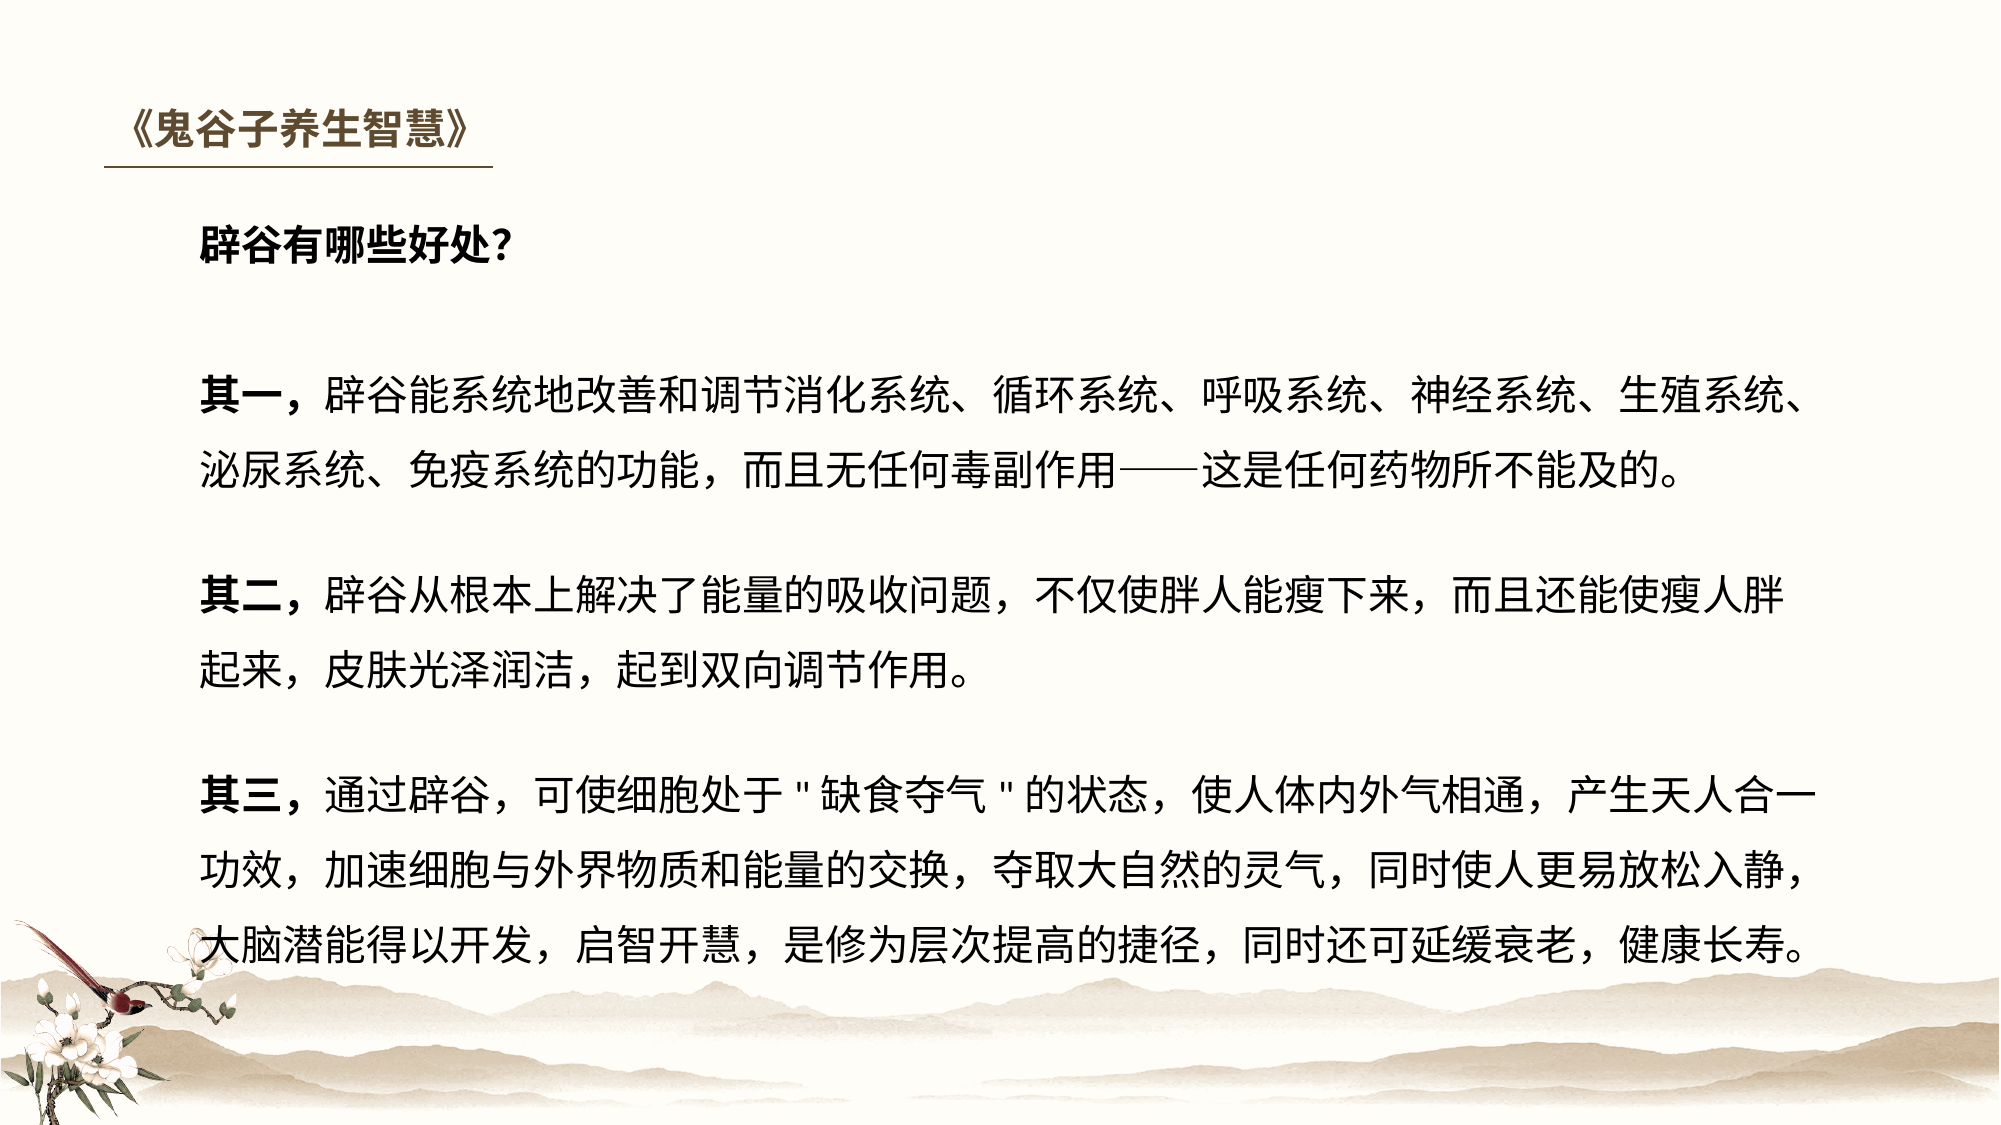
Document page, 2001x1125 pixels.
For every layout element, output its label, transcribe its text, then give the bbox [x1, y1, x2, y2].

text_box 《鬼谷子养生智慧》 [97, 95, 503, 211]
text_box 辟谷有哪些好处？ 其一，辟谷能系统地改善和调节消化系统、循环系统、呼吸系统、神经系统、生殖系统、泌尿系统、免疫系统的功能，而且无任何毒副作用――这是任何药物所不能及的。 其二，辟谷从根本上解决了能量的吸收问题，不仅使胖人能瘦下来，而且还能使瘦人胖起来，皮肤光泽润洁，起到双向调节作用。 其三，通过辟谷，可使细胞处于"缺食夺气"的状态，使人体内外气相通，产生天人合一功效，加速细胞与外界物质和能量的交换，夺取大自然的灵气，同时使人更易放松入静，大脑潜能得以开发，启智开慧，是修为层次提高的捷径，同时还可延缓衰老，健康长寿。 [184, 186, 1837, 977]
picture [0, 868, 262, 1125]
